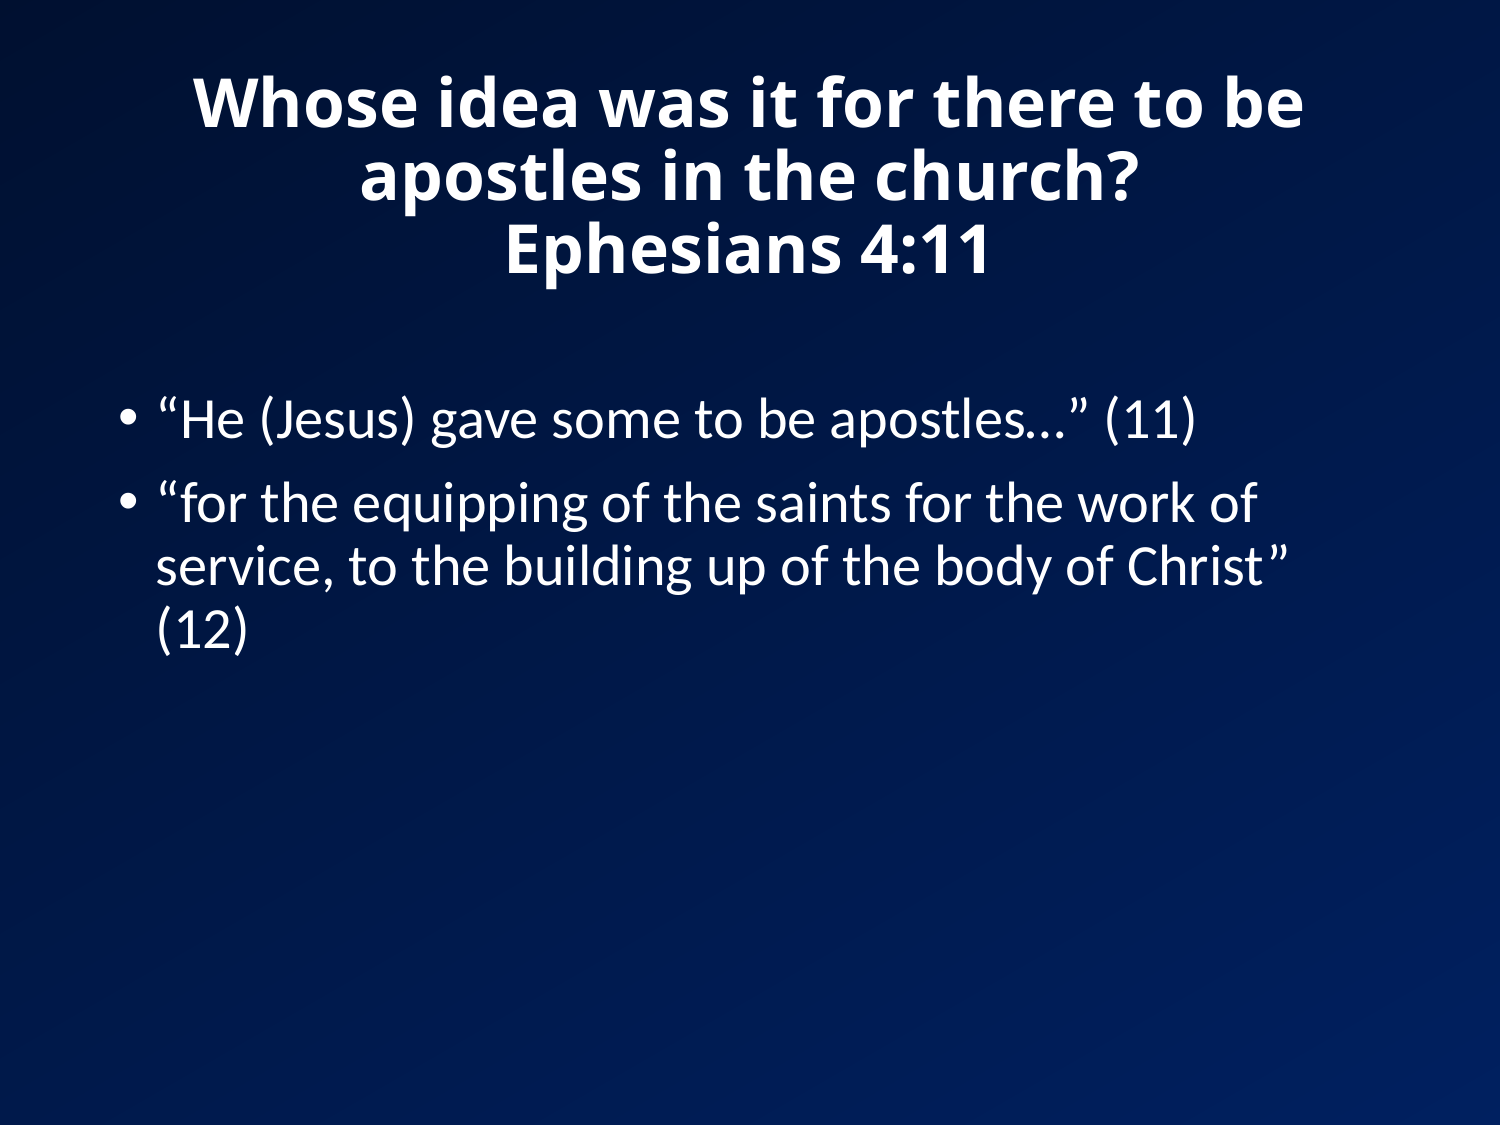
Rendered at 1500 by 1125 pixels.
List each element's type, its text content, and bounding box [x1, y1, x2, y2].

title Whose idea was it for there to be apostles in the church? Ephesians 4:11 [103, 59, 1397, 298]
list “He (Jesus) gave some to be apostles…” (11) “for the equipping of the saints for the work of service, to the building up of the body of Christ” (12) [103, 381, 1397, 1014]
